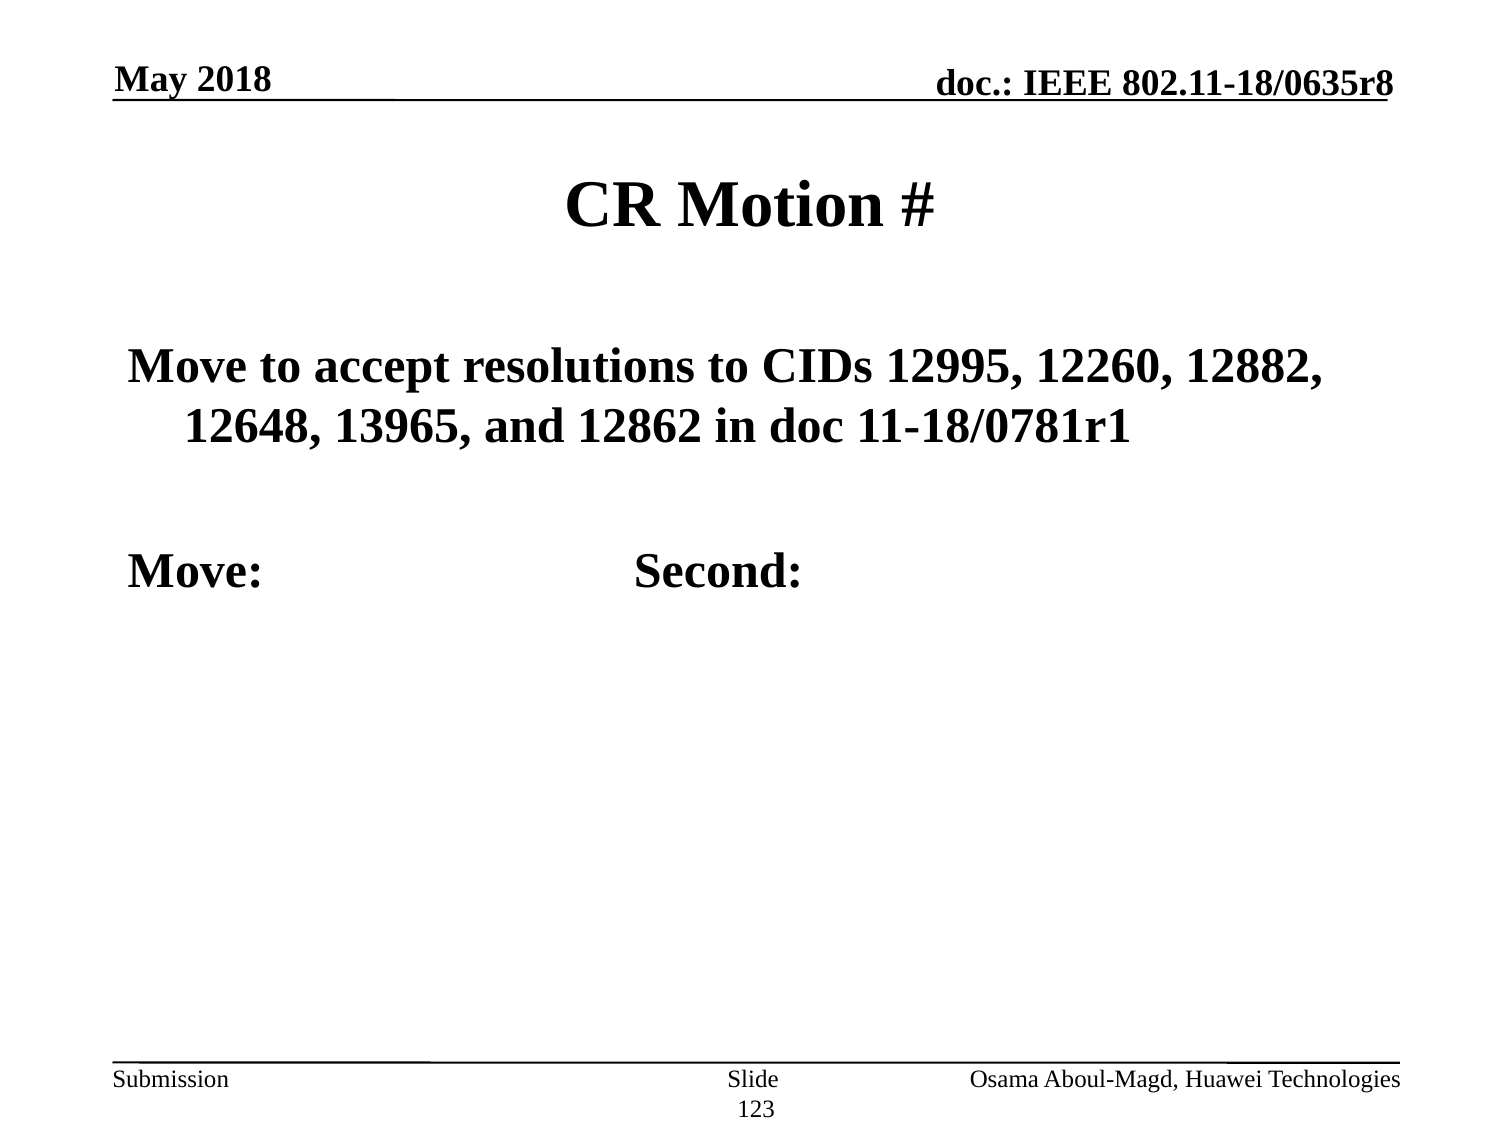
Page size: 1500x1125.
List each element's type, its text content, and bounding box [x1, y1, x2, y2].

slide_number Slide 123 [712, 1061, 800, 1123]
list Move to accept resolutions to CIDs 12995, 12260, 12882, 12648, 13965, and 12862 in doc 11-18/0781r1 Move: Second: [112, 324, 1388, 1000]
footer Osama Aboul-Magd, Huawei Technologies [878, 1061, 1402, 1093]
title CR Motion # [112, 112, 1388, 288]
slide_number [114, 54, 423, 100]
